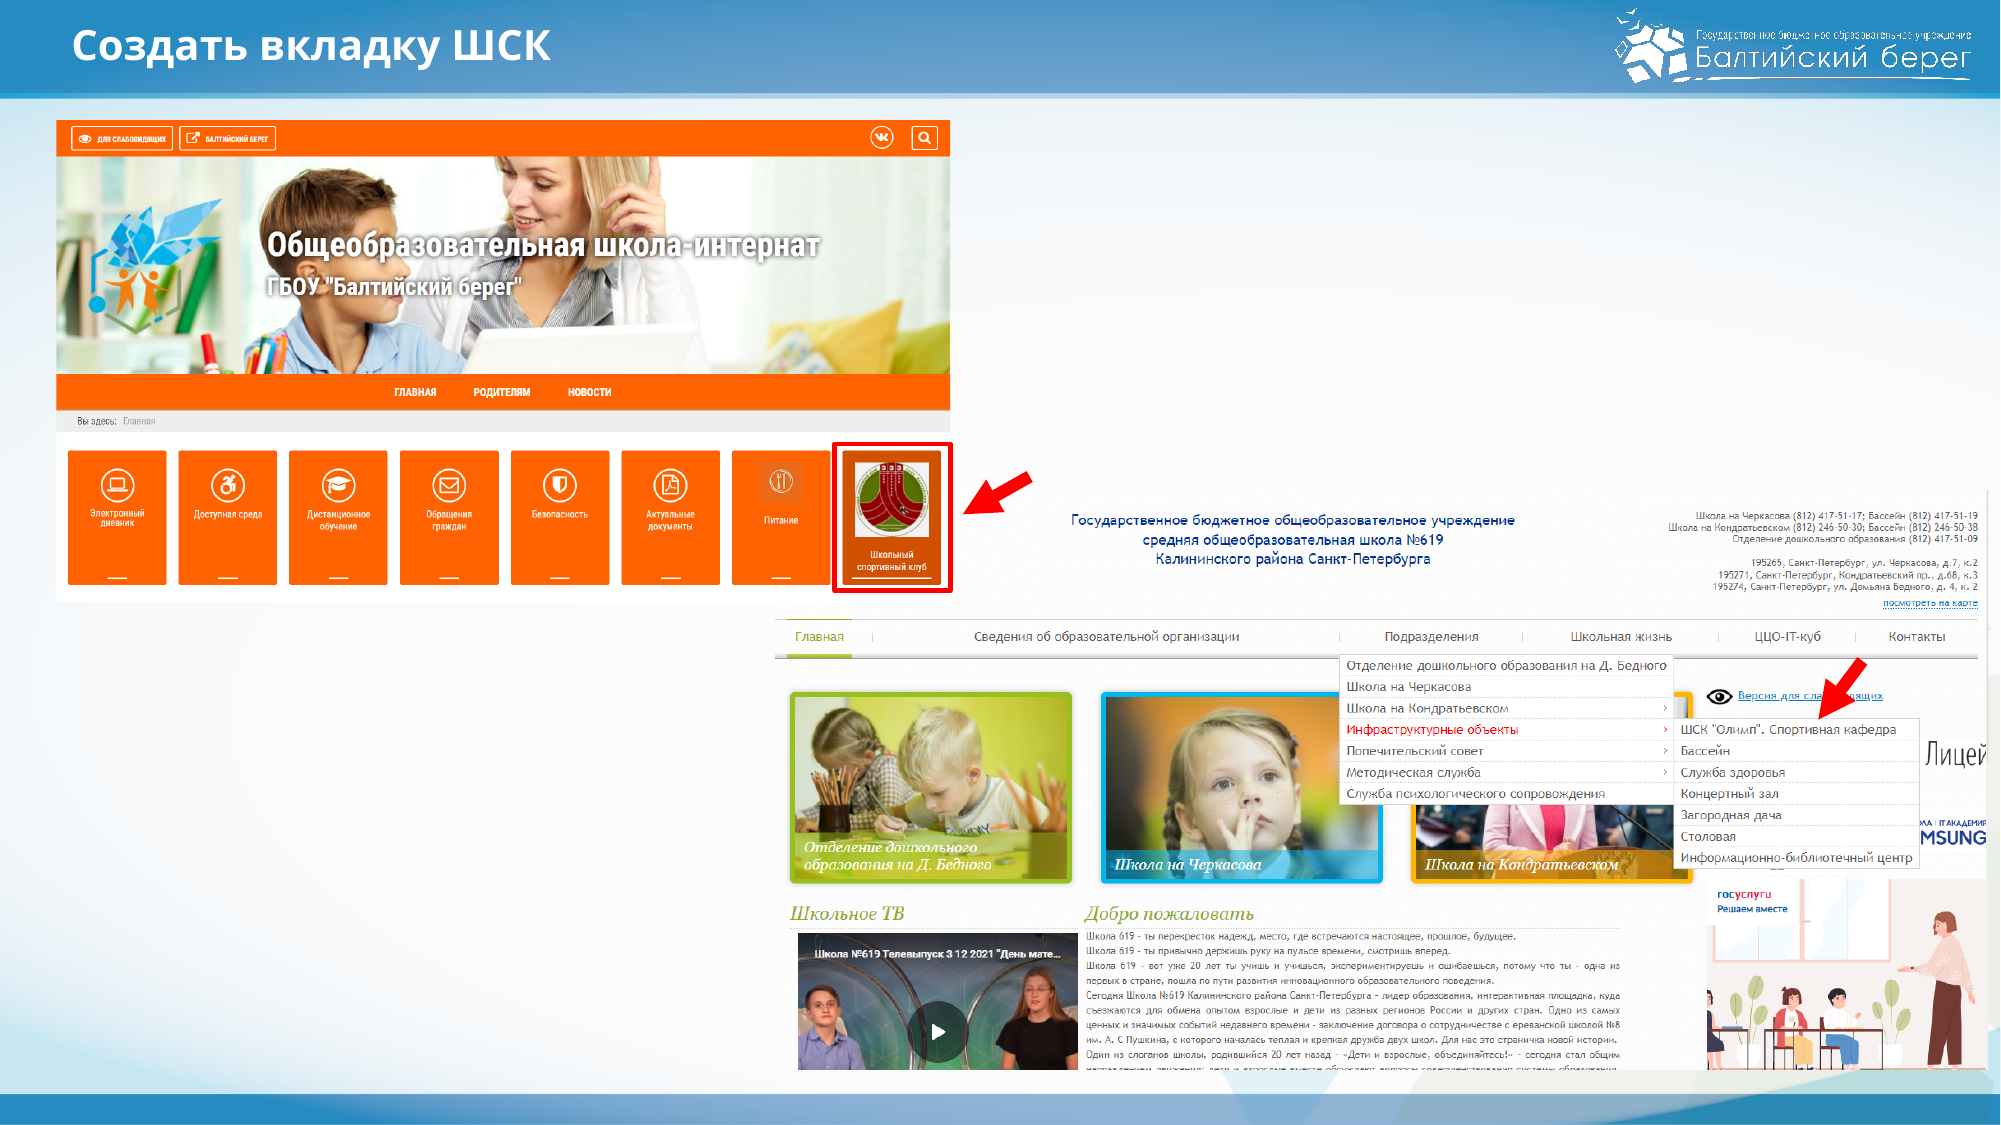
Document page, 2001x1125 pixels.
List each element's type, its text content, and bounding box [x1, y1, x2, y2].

picture [0, 0, 2001, 1125]
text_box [1818, 660, 1863, 720]
picture [1601, 3, 1984, 90]
title Создать вкладку ШСК [56, 0, 1585, 93]
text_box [962, 476, 1030, 515]
